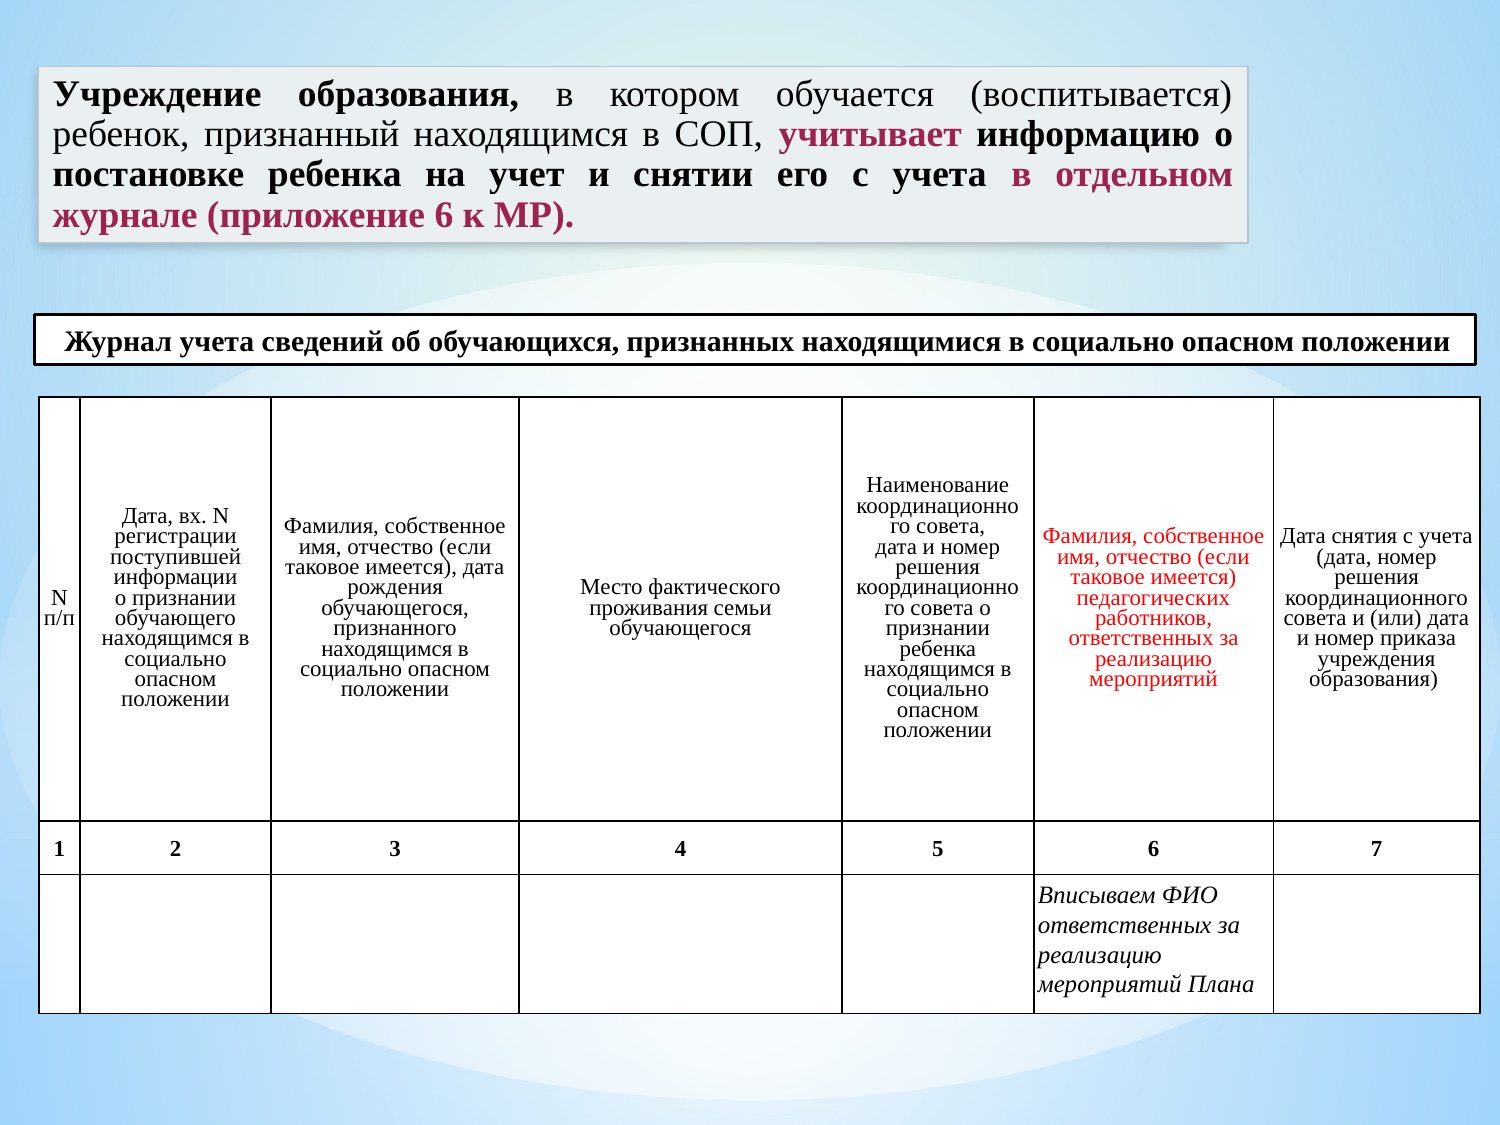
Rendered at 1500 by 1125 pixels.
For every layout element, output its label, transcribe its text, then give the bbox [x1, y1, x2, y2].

table_cell [81, 875, 270, 1013]
table_cell 3 [272, 822, 518, 874]
table_header Дата снятия с учета (дата, номер решения координационного совета и (или) дата и номер приказа учреждения образования) [1274, 398, 1479, 820]
table_cell [520, 875, 841, 1013]
table_header Фамилия, собственное имя, отчество (если таковое имеется), дата рождения обучающегося, признанного находящимся в социально опасном положении [272, 398, 518, 820]
table_cell 5 [843, 822, 1033, 874]
table_header Место фактического проживания семьи обучающегося [520, 398, 841, 820]
table_cell 2 [81, 822, 270, 874]
table_cell [843, 875, 1033, 1013]
table_cell 1 [40, 822, 79, 874]
text_box Учреждение образования, в котором обучается (воспитывается) ребенок, признанный находящимся в СОП, учитывает информацию о постановке ребенка на учет и снятии его с учета в отдельном журнале (приложение 6 к МР). [37, 66, 1249, 244]
table_header Фамилия, собственное имя, отчество (если таковое имеется) педагогических работников, ответственных за реализацию мероприятий [1035, 398, 1273, 820]
table_cell Вписываем ФИО ответственных за реализацию мероприятий Плана [1035, 875, 1273, 1013]
table_header Наименование координационно го совета, дата и номер решения координационно го совета о признании ребенка находящимся в социально опасном положении [843, 398, 1033, 820]
table_cell [40, 875, 79, 1013]
text_box Журнал учета сведений об обучающихся, признанных находящимися в социально опасном положении [33, 313, 1477, 366]
table_header N п/п [40, 398, 79, 820]
table_cell [1274, 875, 1479, 1013]
table_cell 4 [520, 822, 841, 874]
table_cell 6 [1035, 822, 1273, 874]
table_cell 7 [1274, 822, 1479, 874]
table_header Дата, вх. N регистрации поступившей информации о признании обучающего находящимся в социально опасном положении [81, 398, 270, 820]
table_cell [272, 875, 518, 1013]
